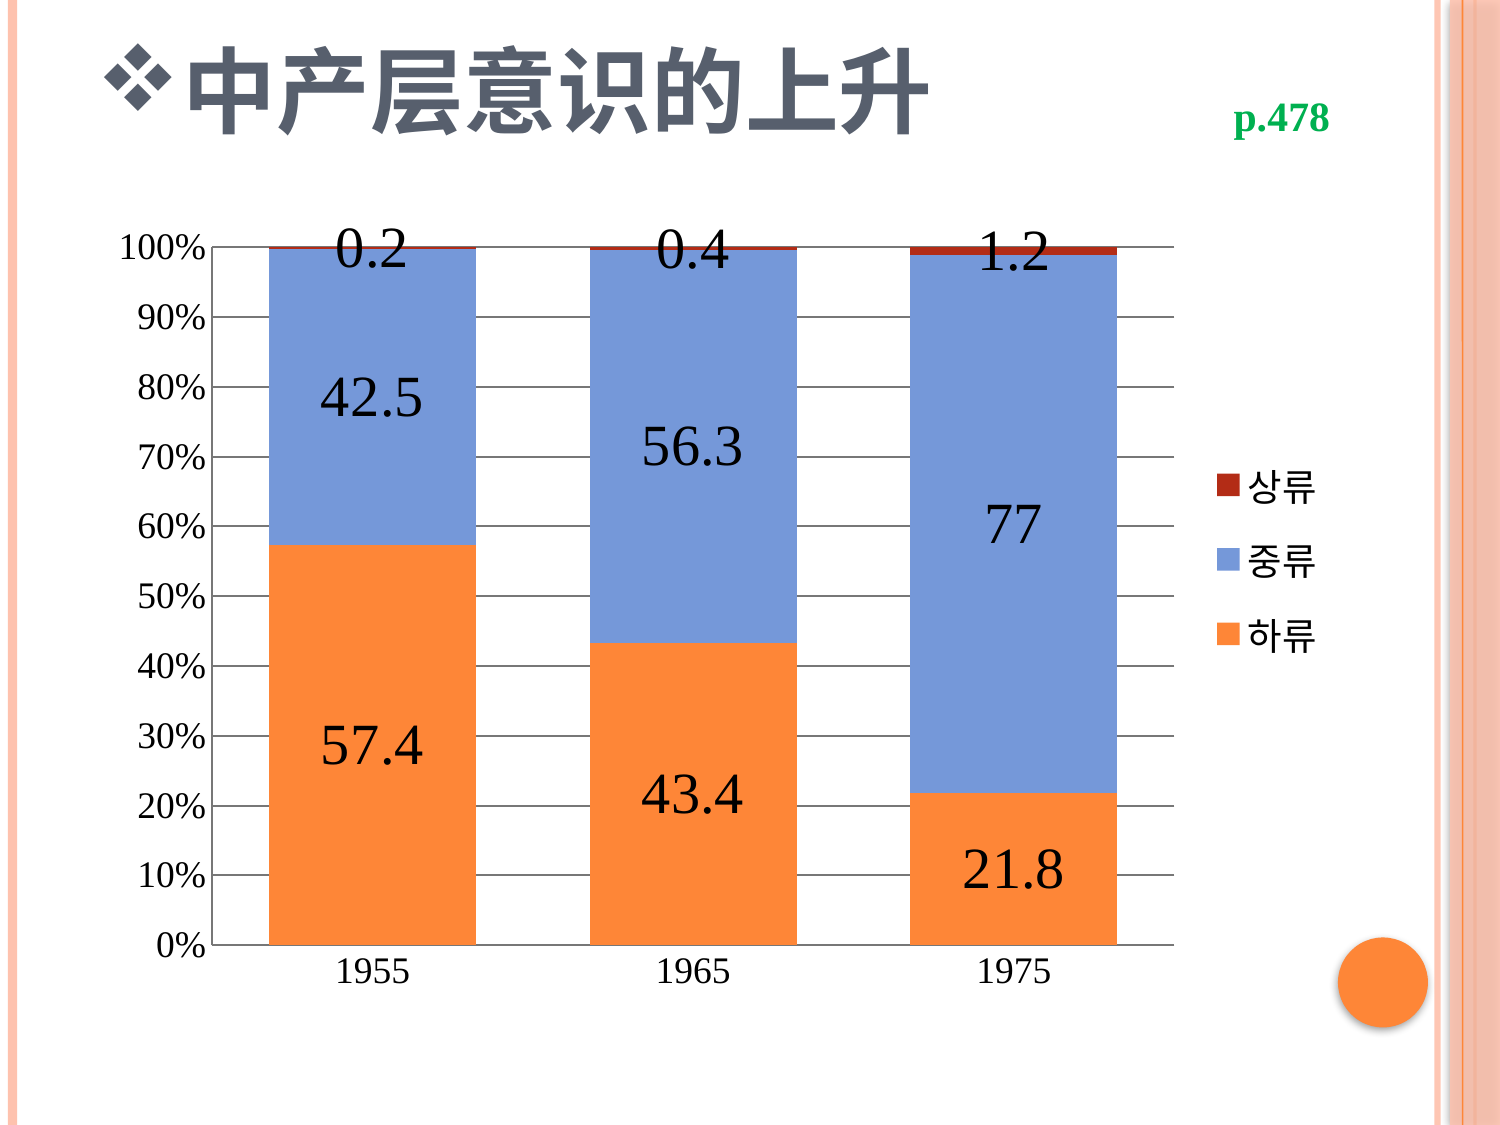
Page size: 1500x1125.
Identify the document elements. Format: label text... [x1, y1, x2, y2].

title 中产层意识的上升 [82, 0, 1432, 153]
text_box p.478 [1218, 82, 1407, 147]
chart [93, 210, 1337, 1009]
